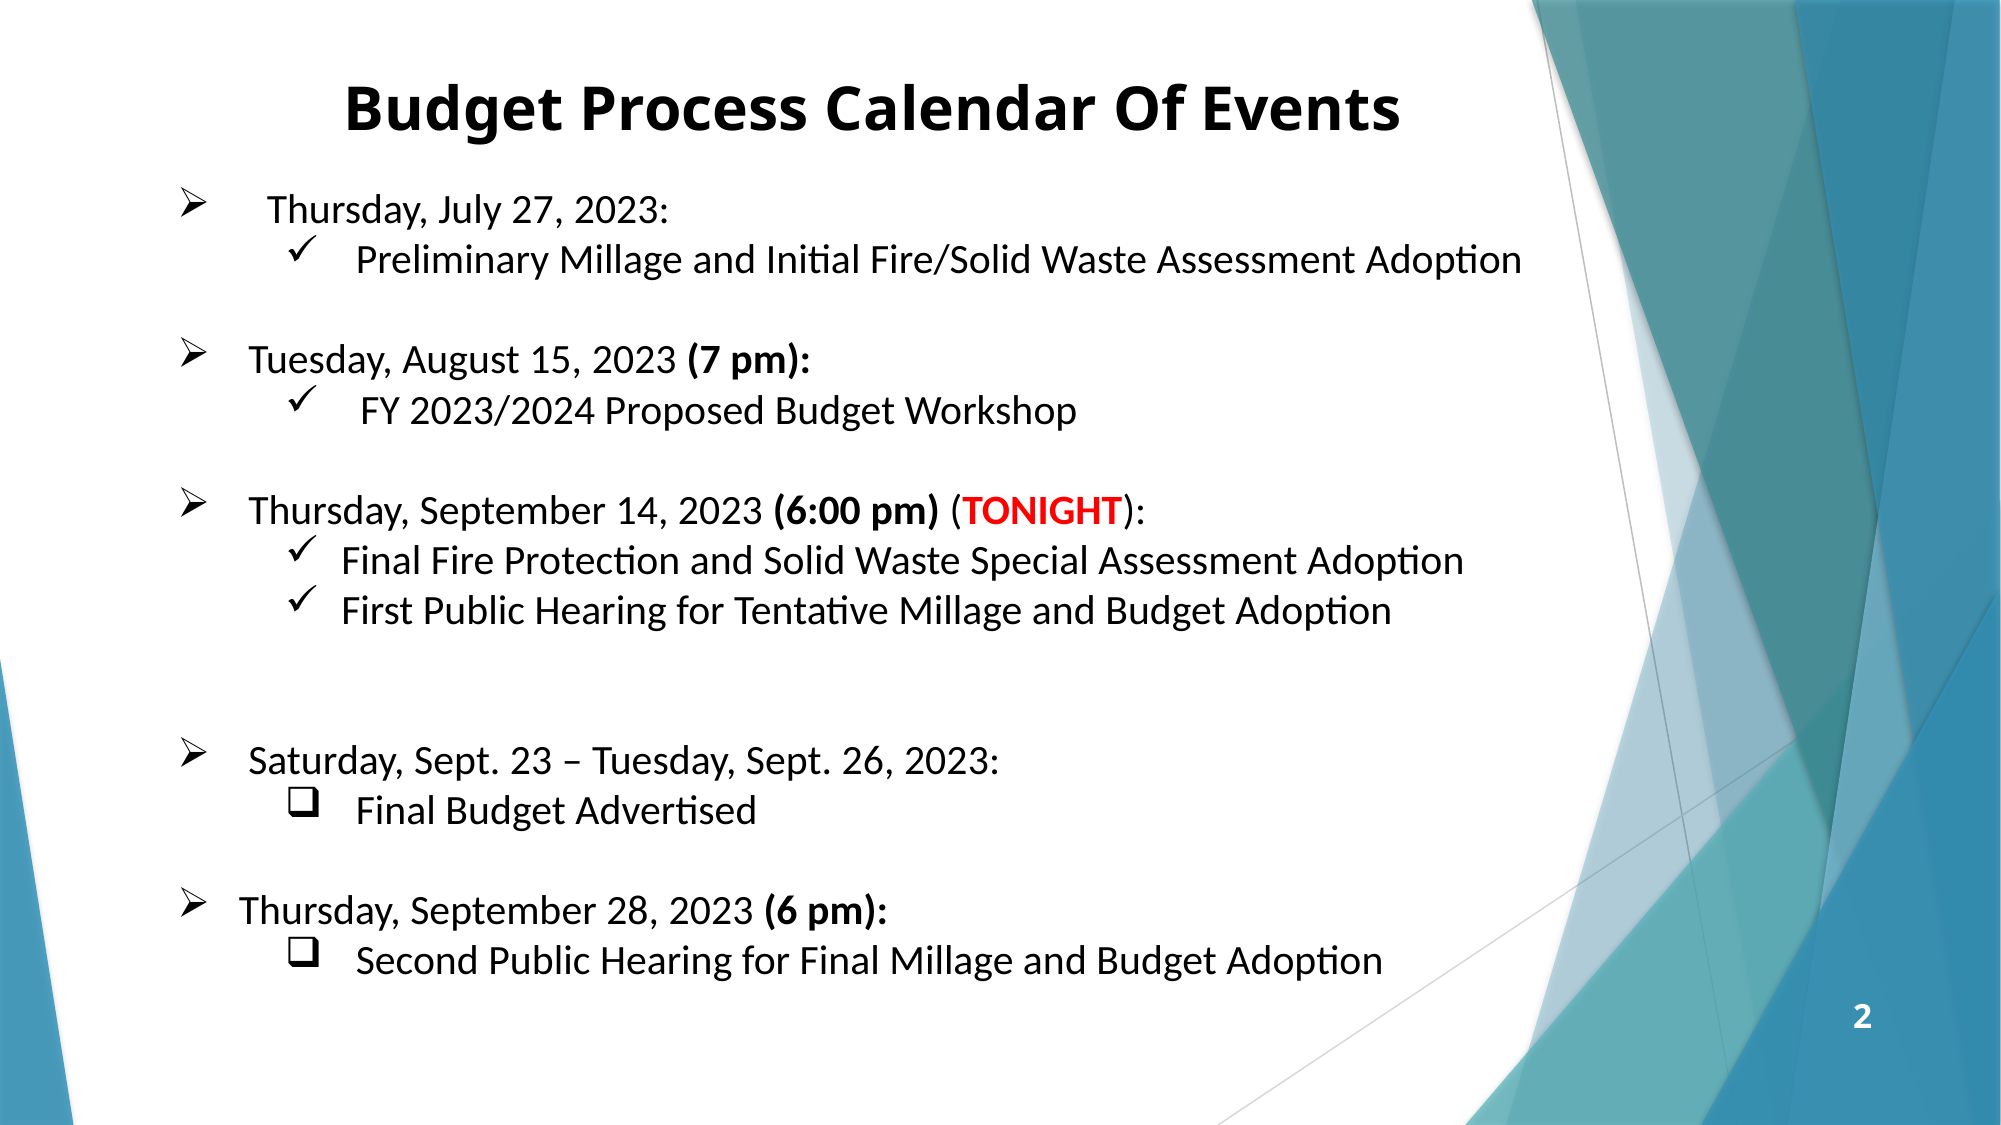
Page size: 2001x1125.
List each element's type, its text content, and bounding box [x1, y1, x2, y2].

title Budget Process Calendar Of Events [328, 62, 1450, 152]
text_box Thursday, July 27, 2023: Preliminary Millage and Initial Fire/Solid Waste Assessment Adoption Tuesday, August 15, 2023 (7 pm): FY 2023/2024 Proposed Budget Workshop Thursday, September 14, 2023 (6:00 pm) (TONIGHT): Final Fire Protection and Solid Waste Special Assessment Adoption First Public Hearing for Tentative Millage and Budget Adoption Saturday, Sept. 23 – Tuesday, Sept. 26, 2023: Final Budget Advertised Thursday, September 28, 2023 (6 pm): Second Public Hearing for Final Millage and Budget Adoption [162, 174, 1579, 1035]
slide_number 2 [1775, 987, 1888, 1048]
